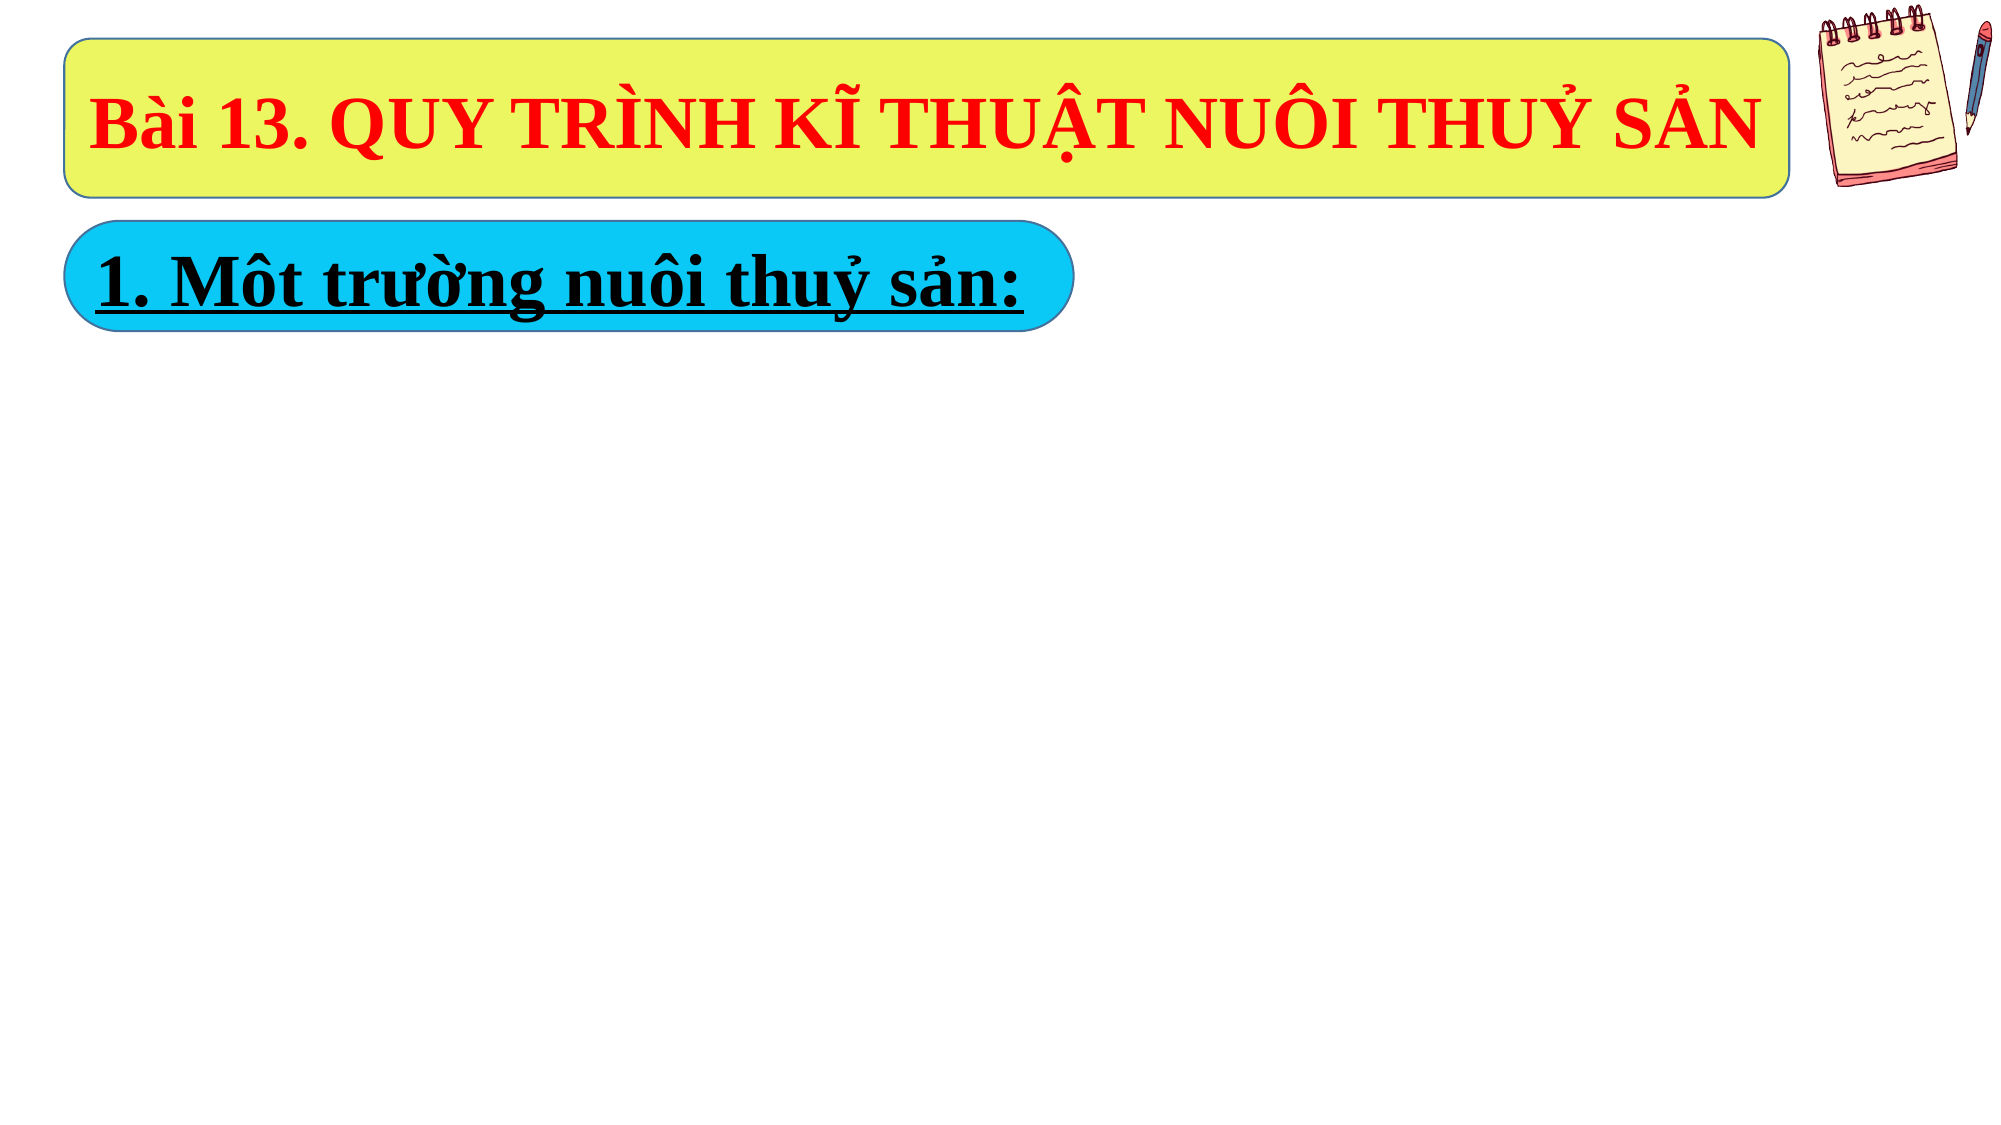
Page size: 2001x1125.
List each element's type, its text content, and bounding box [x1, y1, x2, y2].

text_box Bài 13. QUY TRÌNH KĨ THUẬT NUÔI THUỶ SẢN [63, 37, 1791, 199]
text_box 1. Môt trường nuôi thuỷ sản: [63, 219, 1075, 333]
picture [1818, 4, 2000, 187]
